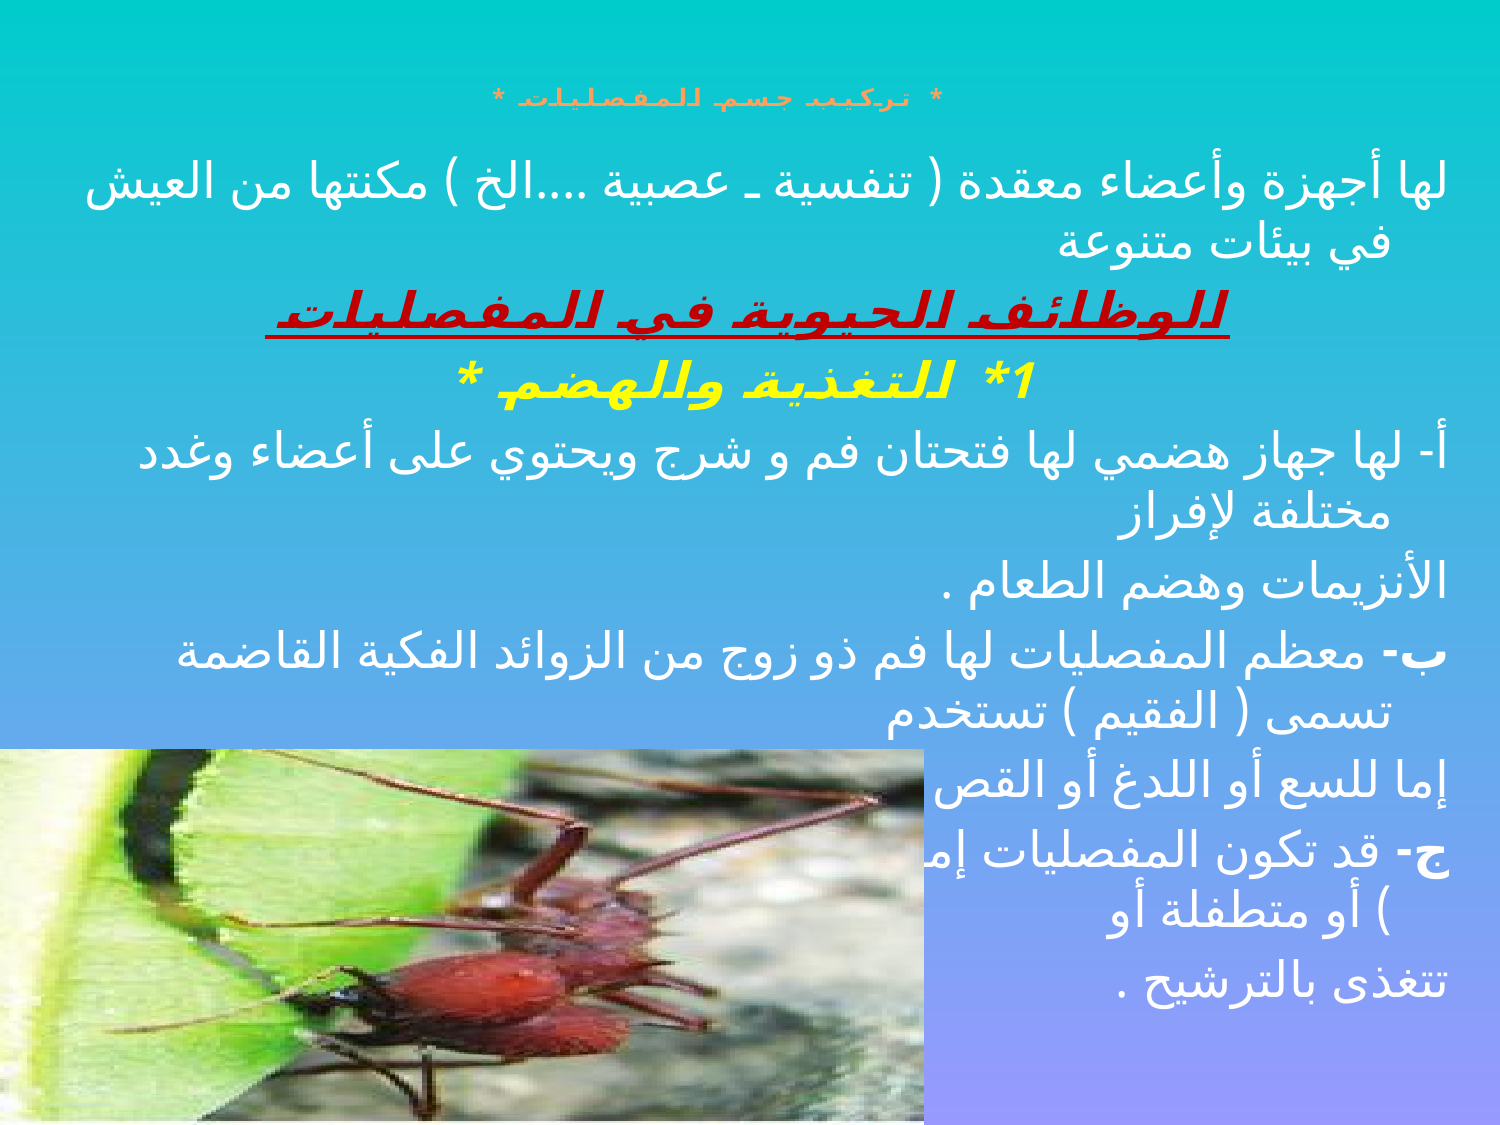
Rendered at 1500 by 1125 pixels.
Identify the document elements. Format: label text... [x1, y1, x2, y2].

list لها أجهزة وأعضاء معقدة ( تنفسية ـ عصبية ....الخ ) مكنتها من العيش في بيئات متنوعة الوظائف الحيوية في المفصليات 1* التغذية والهضم * أ- لها جهاز هضمي لها فتحتان فم و شرج ويحتوي على أعضاء وغدد مختلفة لإفراز الأنزيمات وهضم الطعام . ب- معظم المفصليات لها فم ذو زوج من الزوائد الفكية القاضمة تسمى ( الفقيم ) تستخدم إما للسع أو اللدغ أو القص ....الخ ج- قد تكون المفصليات إما آكلات أعشاب أو لحوم أوالاثنين معا ( قارته ) أو متطفلة أو تتغذى بالترشيح . [23, 140, 1465, 1102]
title * تركيب جسم المفصليات * [269, 45, 1172, 140]
picture [0, 749, 924, 1125]
